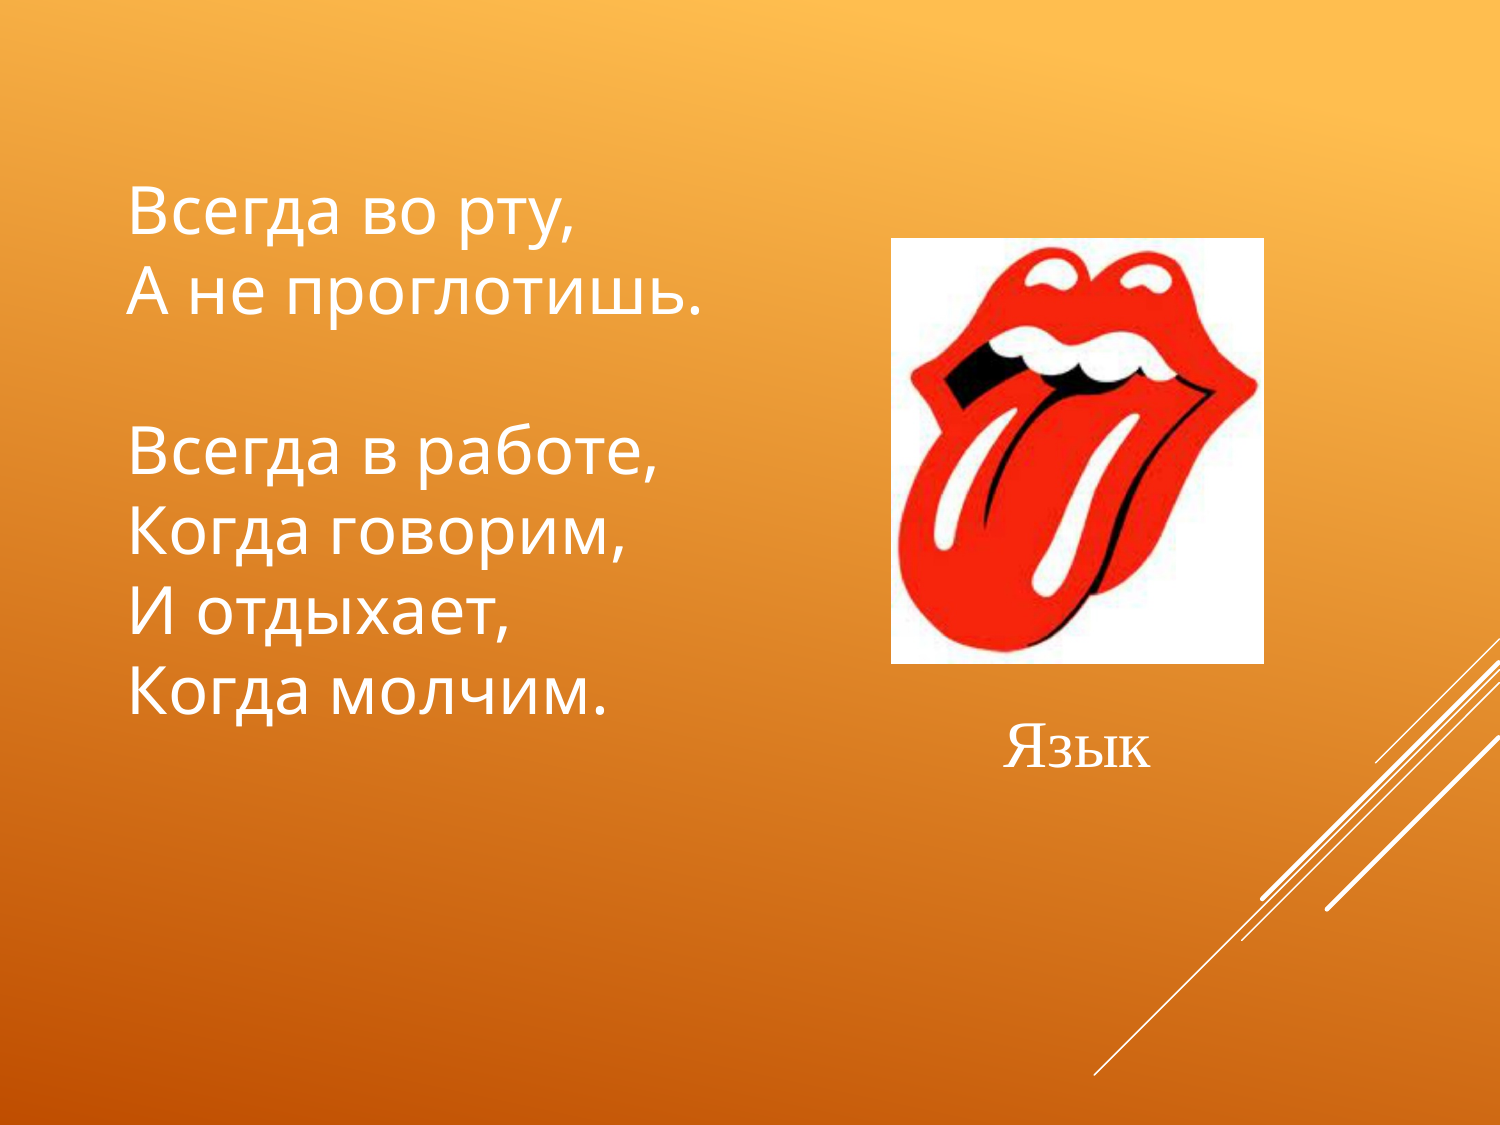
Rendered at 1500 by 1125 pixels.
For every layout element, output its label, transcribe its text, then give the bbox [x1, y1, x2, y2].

picture [891, 238, 1264, 665]
text_box Язык [758, 693, 1397, 789]
text_box Всегда во рту, А не проглотишь. Всегда в работе, Когда говорим, И отдыхает, Когда молчим. [112, 160, 750, 736]
